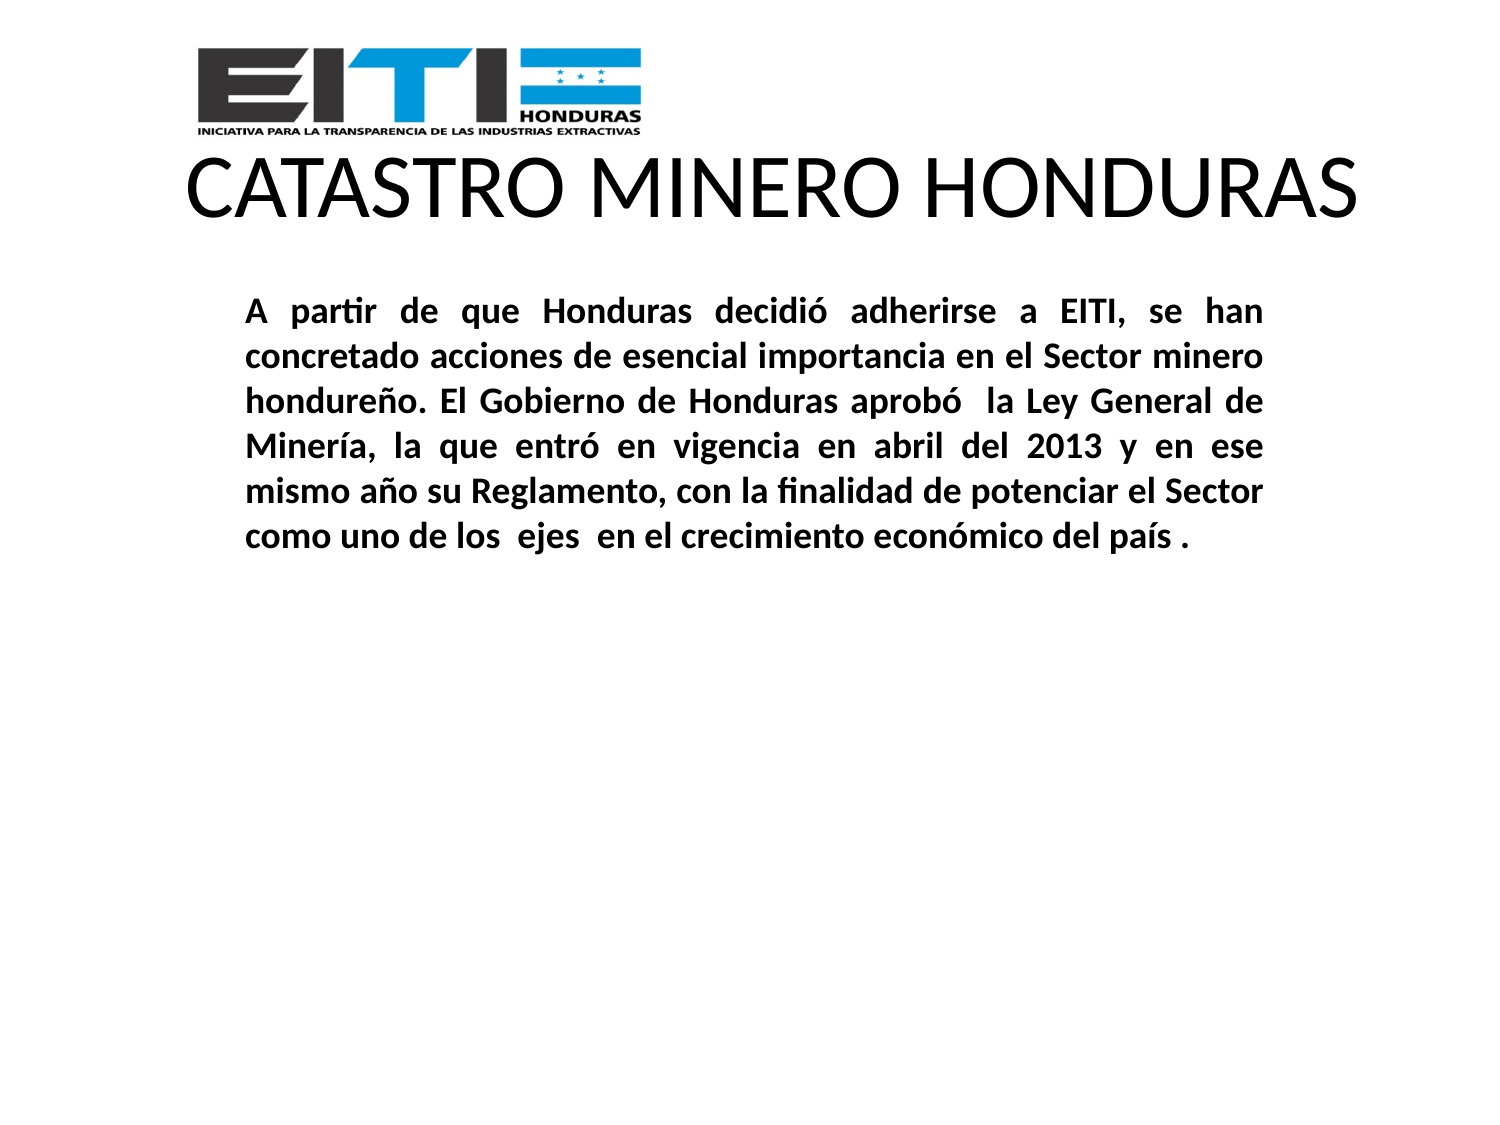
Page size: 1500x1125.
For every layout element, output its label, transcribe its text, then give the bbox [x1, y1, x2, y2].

title CATASTRO MINERO HONDURAS [135, 0, 1411, 426]
picture [194, 45, 645, 138]
subtitle A partir de que Honduras decidió adherirse a EITI, se han concretado acciones de esencial importancia en el Sector minero hondureño. El Gobierno de Honduras aprobó la Ley General de Minería, la que entró en vigencia en abril del 2013 y en ese mismo año su Reglamento, con la finalidad de potenciar el Sector como uno de los ejes en el crecimiento económico del país . [230, 278, 1281, 567]
